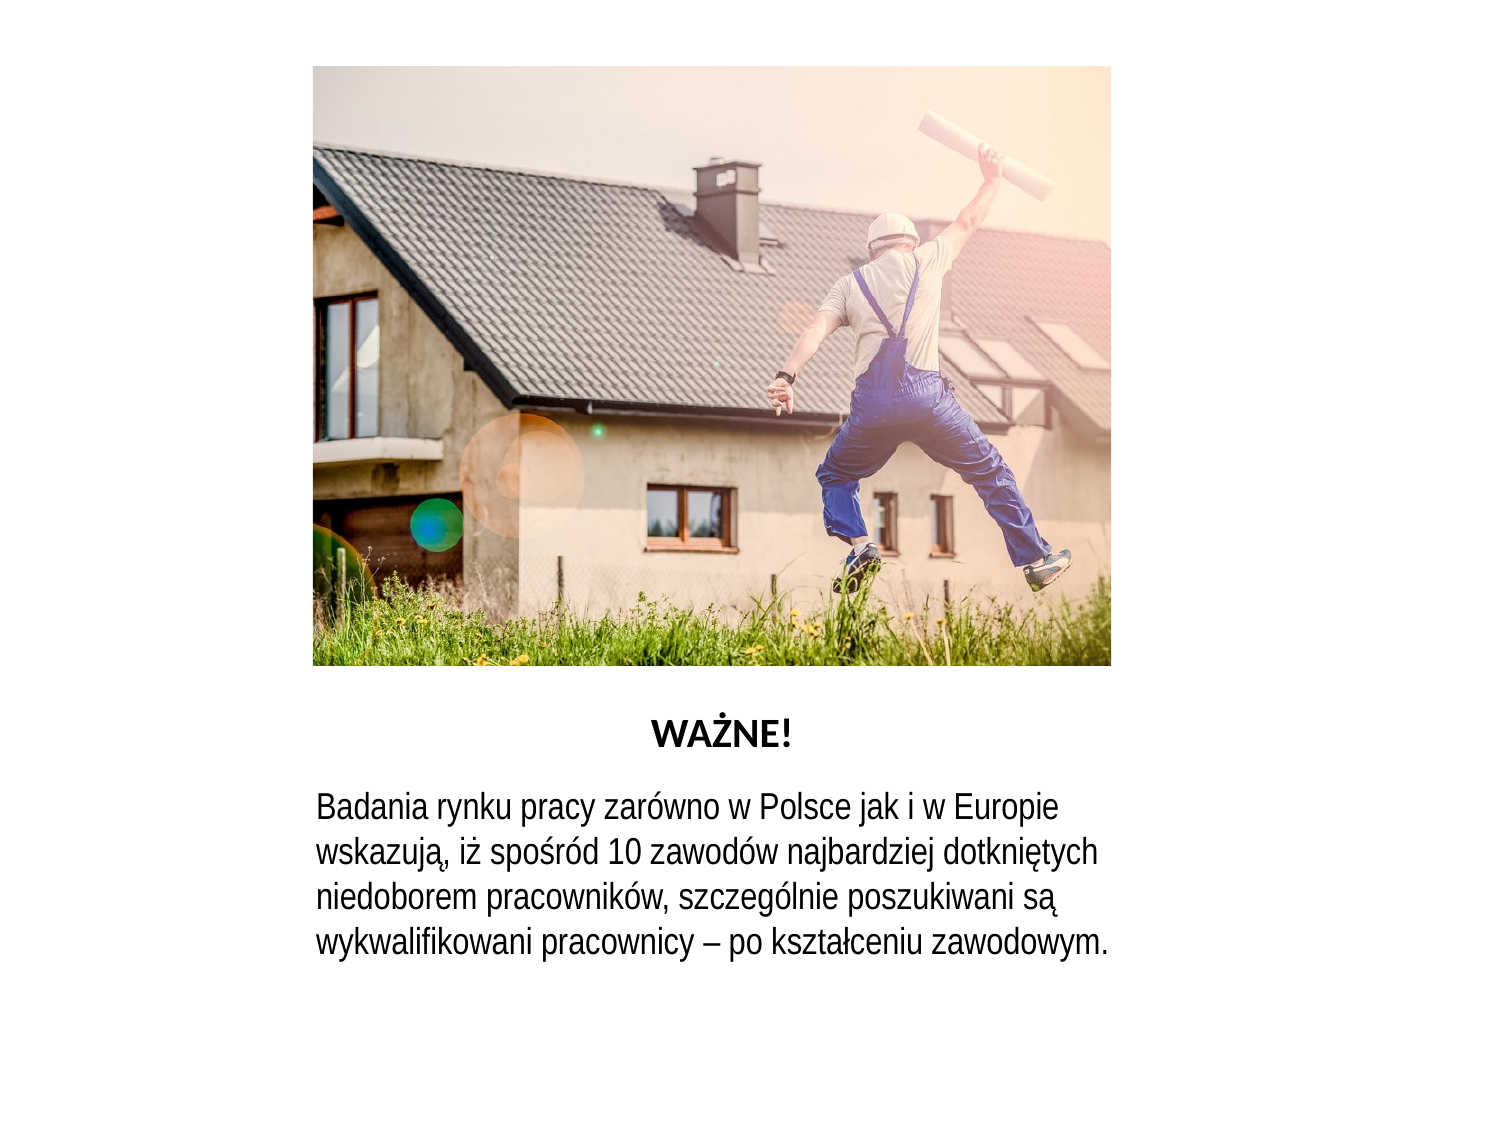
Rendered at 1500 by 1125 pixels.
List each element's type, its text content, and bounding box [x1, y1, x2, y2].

picture [312, 66, 1112, 666]
list Badania rynku pracy zarówno w Polsce jak i w Europie wskazują, iż spośród 10 zawodów najbardziej dotkniętych niedoborem pracowników, szczególnie poszukiwani są wykwalifikowani pracownicy – po kształceniu zawodowym. [301, 775, 1194, 1013]
title WAŻNE! [312, 692, 1194, 764]
